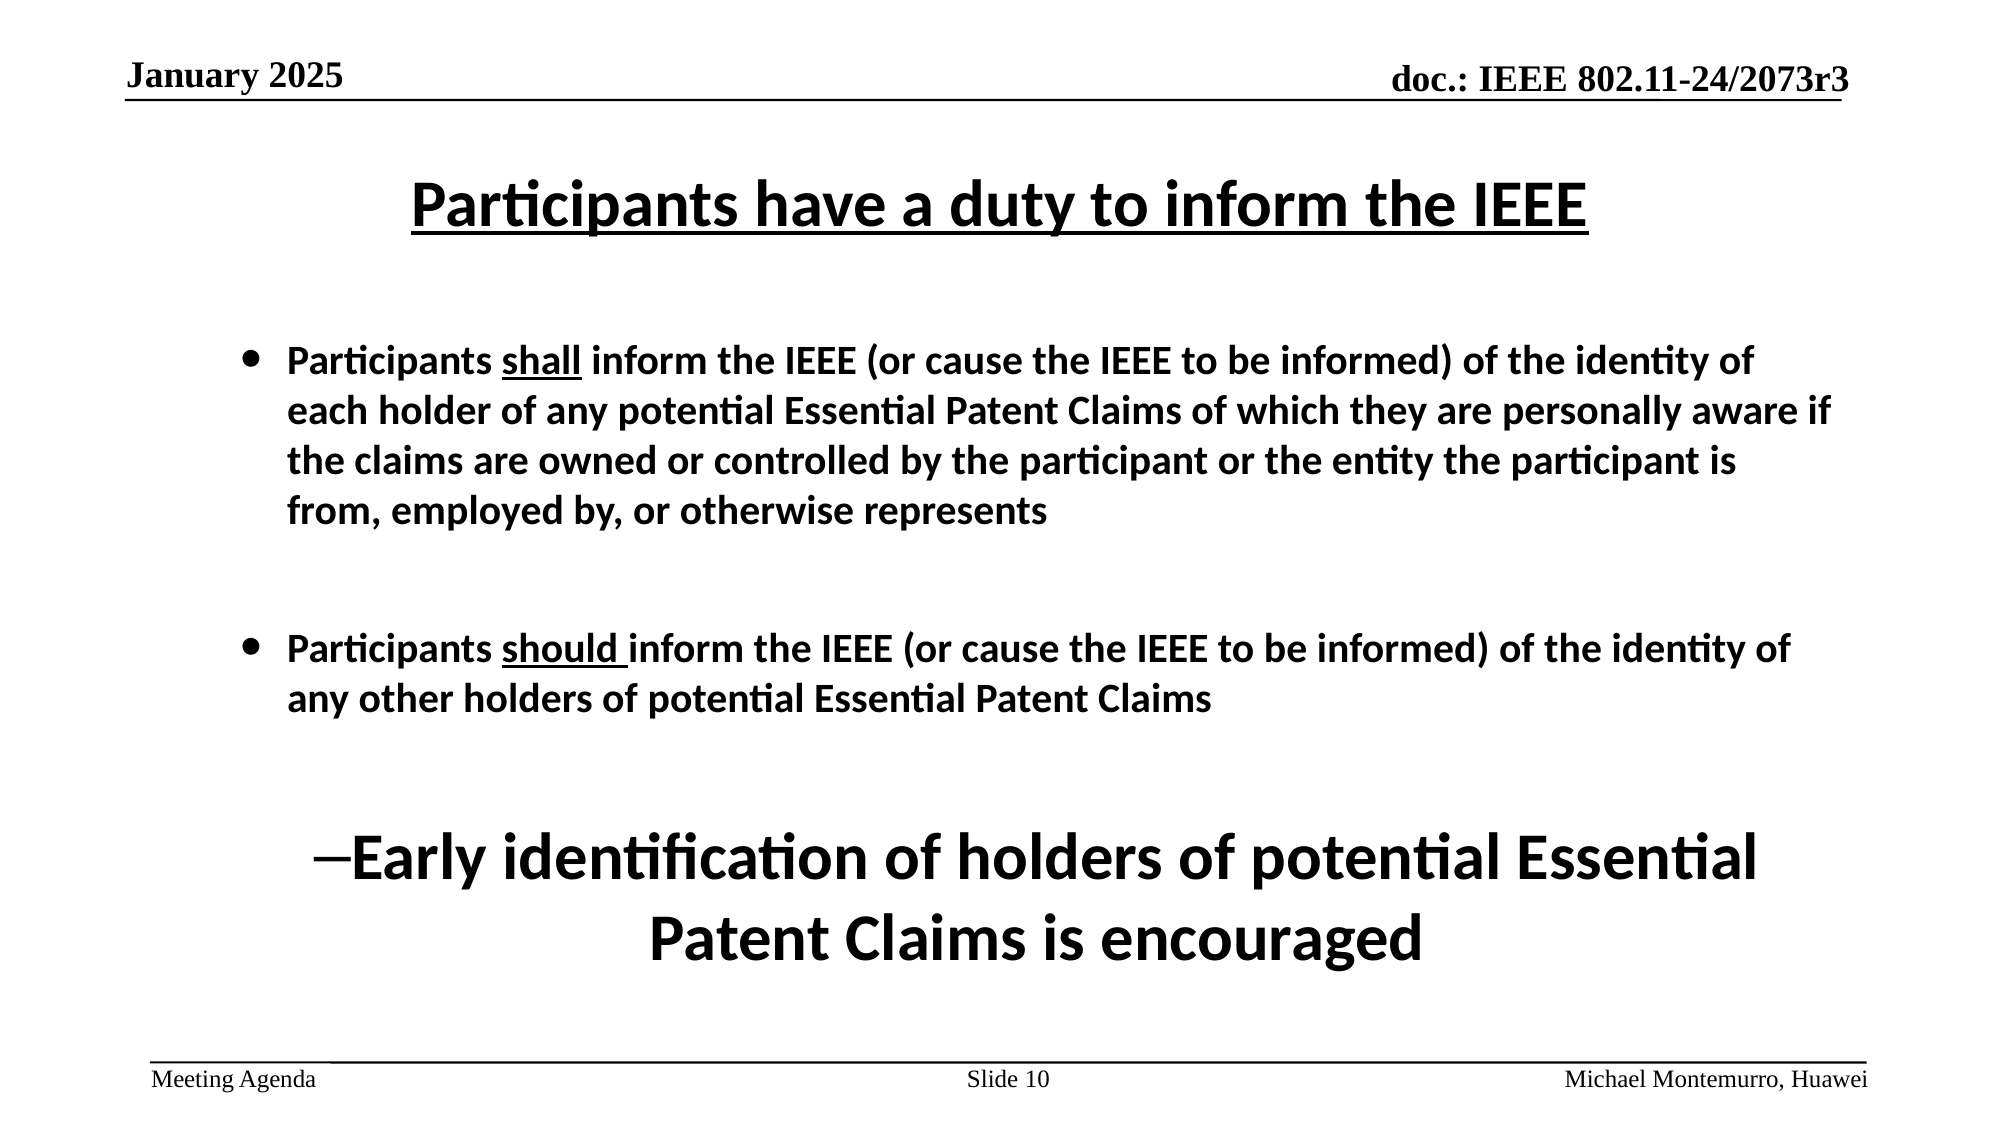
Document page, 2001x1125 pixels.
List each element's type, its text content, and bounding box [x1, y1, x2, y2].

footer Michael Montemurro, Huawei [1266, 1061, 1869, 1093]
title Participants have a duty to inform the IEEE [150, 112, 1850, 288]
slide_number Slide 10 [964, 1061, 1053, 1093]
list Participants shall inform the IEEE (or cause the IEEE to be informed) of the identity of each holder of any potential Essential Patent Claims of which they are personally aware if the claims are owned or controlled by the participant or the entity the participant is from, employed by, or otherwise represents Participants should inform the IEEE (or cause the IEEE to be informed) of the identity of any other holders of potential Essential Patent Claims Early identification of holders of potential Essential Patent Claims is encouraged [150, 324, 1850, 1000]
